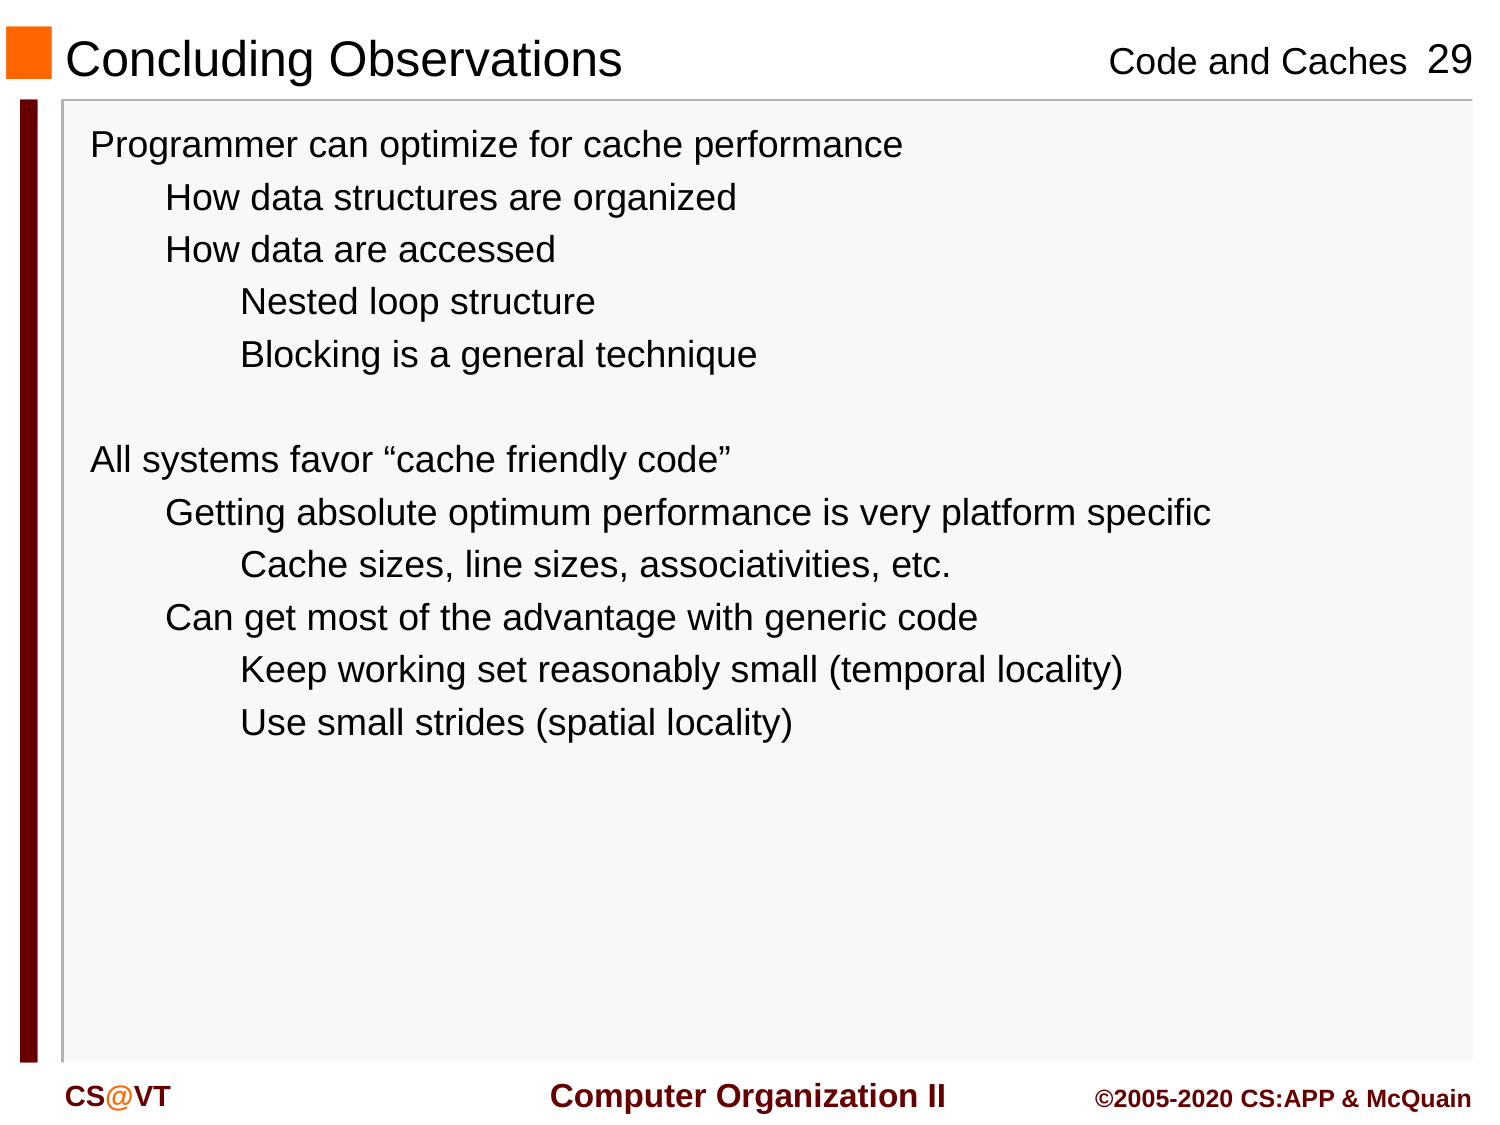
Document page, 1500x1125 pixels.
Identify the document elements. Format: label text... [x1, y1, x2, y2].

text_box Programmer can optimize for cache performance How data structures are organized How data are accessed Nested loop structure Blocking is a general technique All systems favor “cache friendly code” Getting absolute optimum performance is very platform specific Cache sizes, line sizes, associativities, etc. Can get most of the advantage with generic code Keep working set reasonably small (temporal locality) Use small strides (spatial locality) [75, 112, 1463, 751]
title Concluding Observations [50, 28, 1000, 85]
